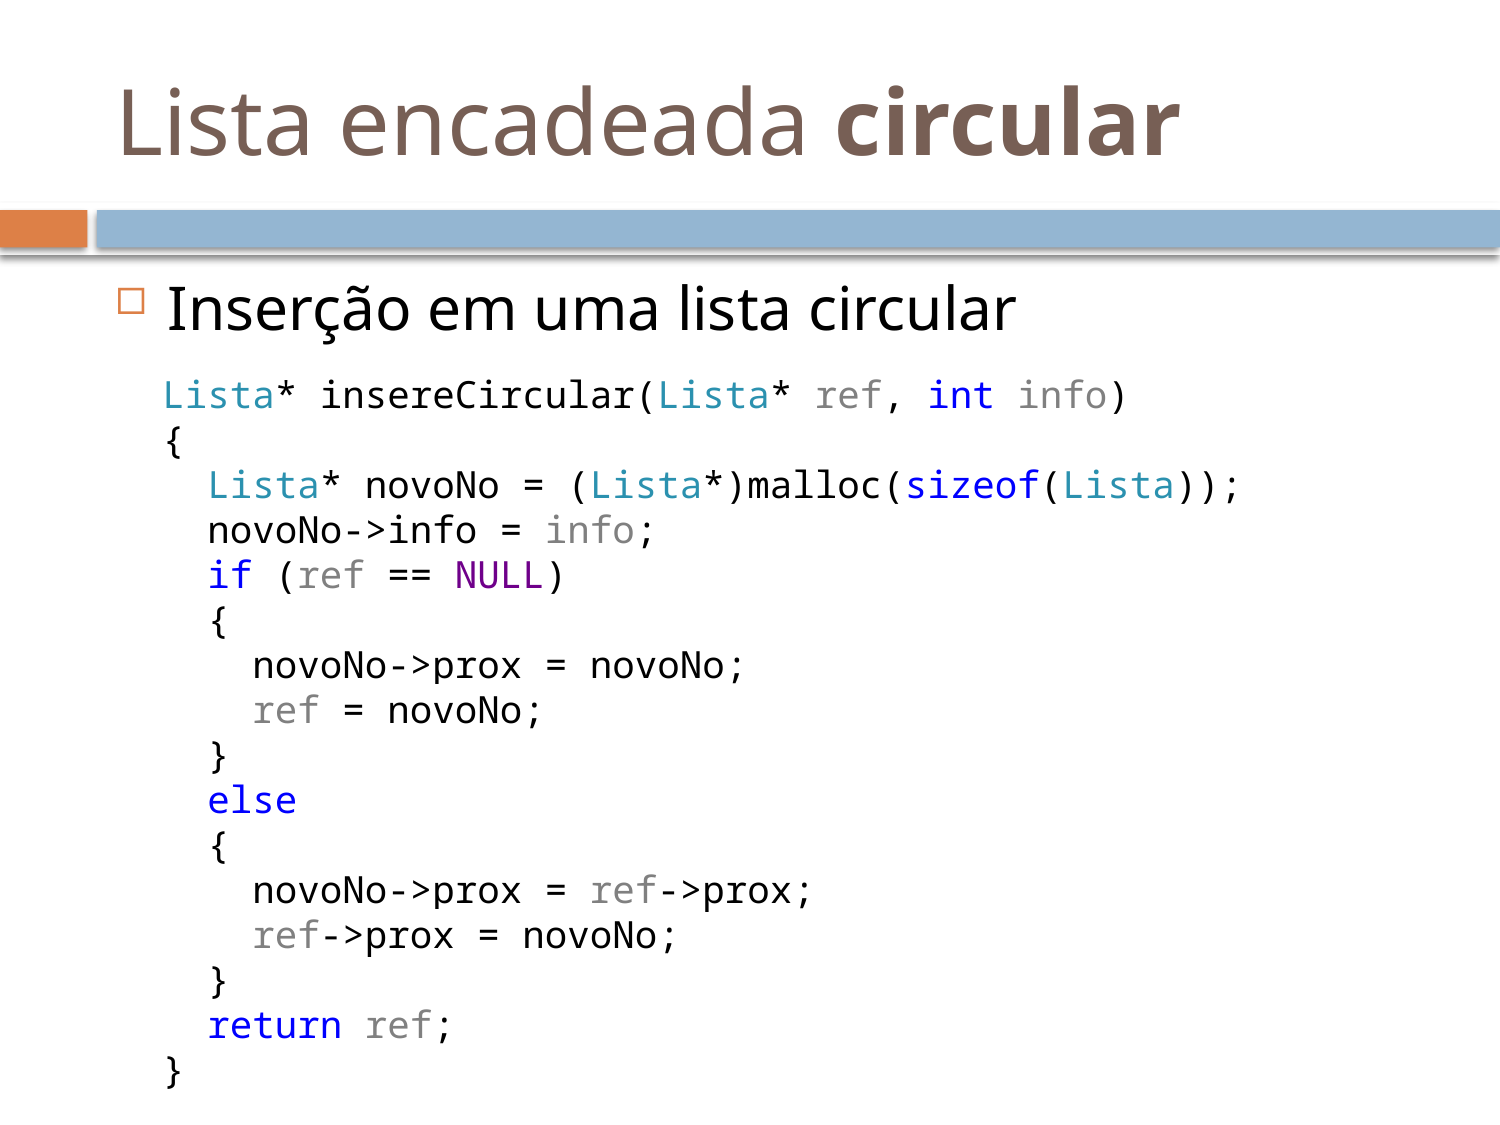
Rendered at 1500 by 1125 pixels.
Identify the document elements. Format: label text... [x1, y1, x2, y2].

title Lista encadeada circular [100, 37, 1438, 200]
text_box Lista* insereCircular(Lista* ref, int info) { Lista* novoNo = (Lista*)malloc(sizeof(Lista)); novoNo->info = info; if (ref == NULL) { novoNo->prox = novoNo; ref = novoNo; } else { novoNo->prox = ref->prox; ref->prox = novoNo; } return ref; } [147, 363, 1412, 1099]
list Inserção em uma lista circular [100, 262, 1438, 1000]
